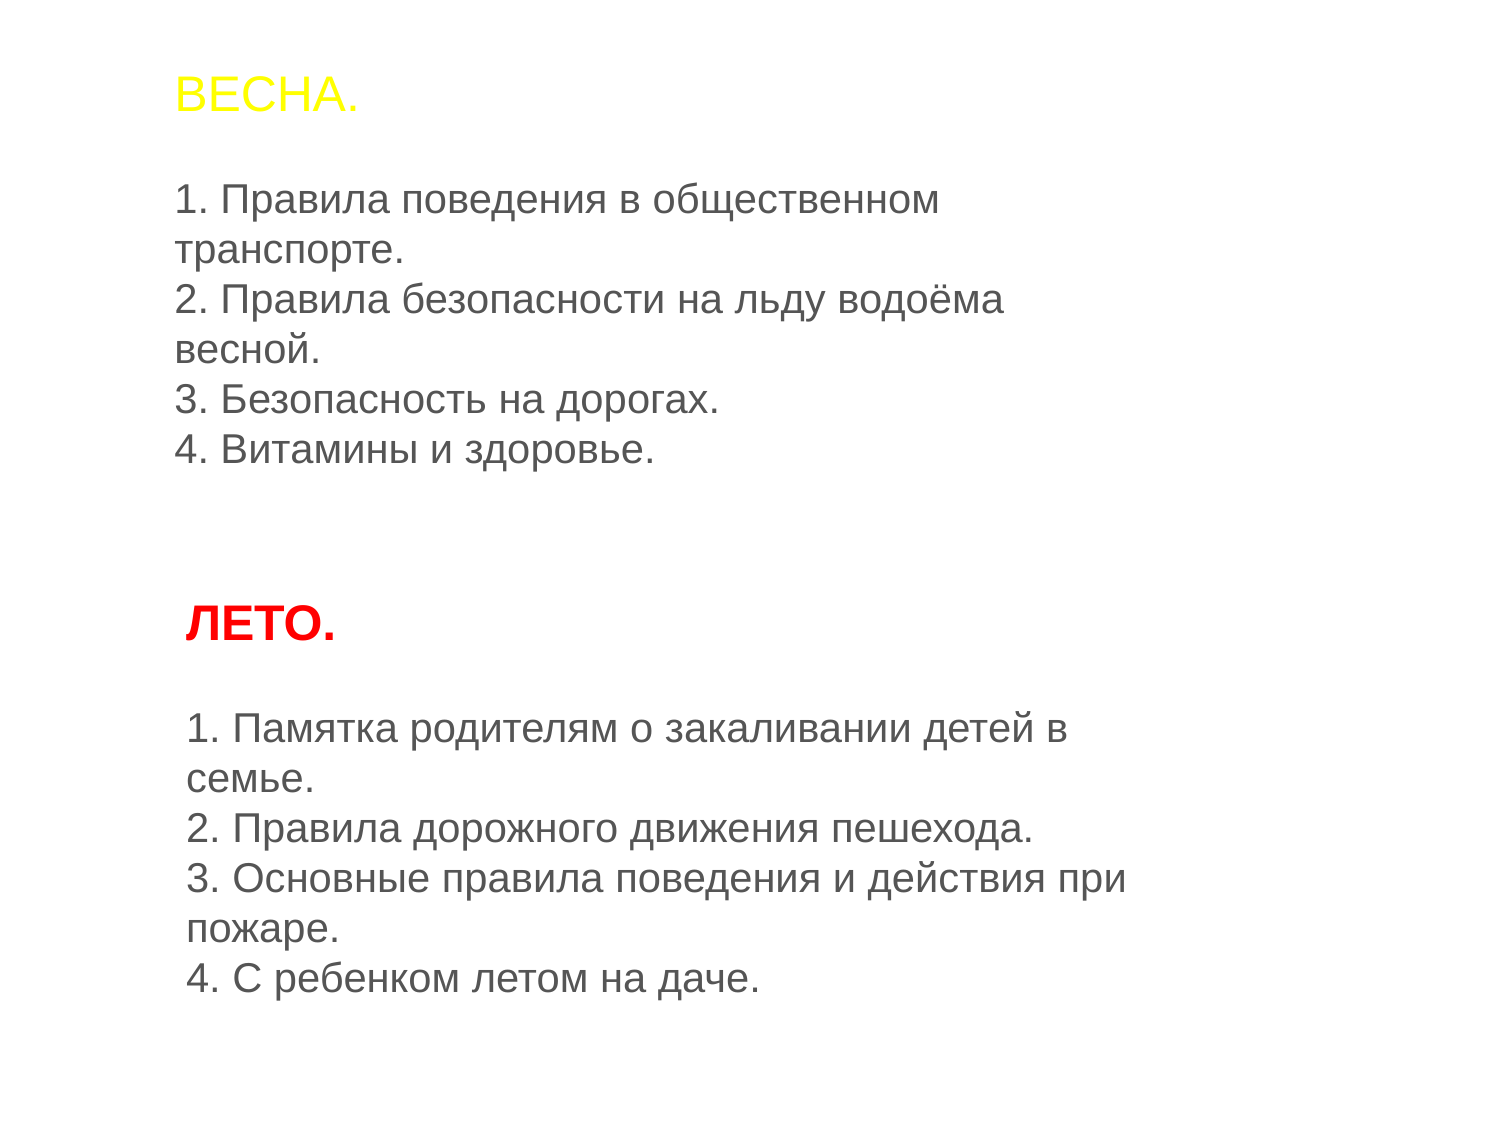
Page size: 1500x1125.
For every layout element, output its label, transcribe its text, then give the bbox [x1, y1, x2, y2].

text_box ВЕСНА. 1. Правила поведения в общественном транспорте. 2. Правила безопасности на льду водоёма весной. 3. Безопасность на дорогах. 4. Витамины и здоровье. [159, 54, 1152, 480]
text_box ЛЕТО. 1. Памятка родителям о закаливании детей в семье. 2. Правила дорожного движения пешехода. 3. Основные правила поведения и действия при пожаре. 4. С ребенком летом на даче. [171, 583, 1187, 1009]
